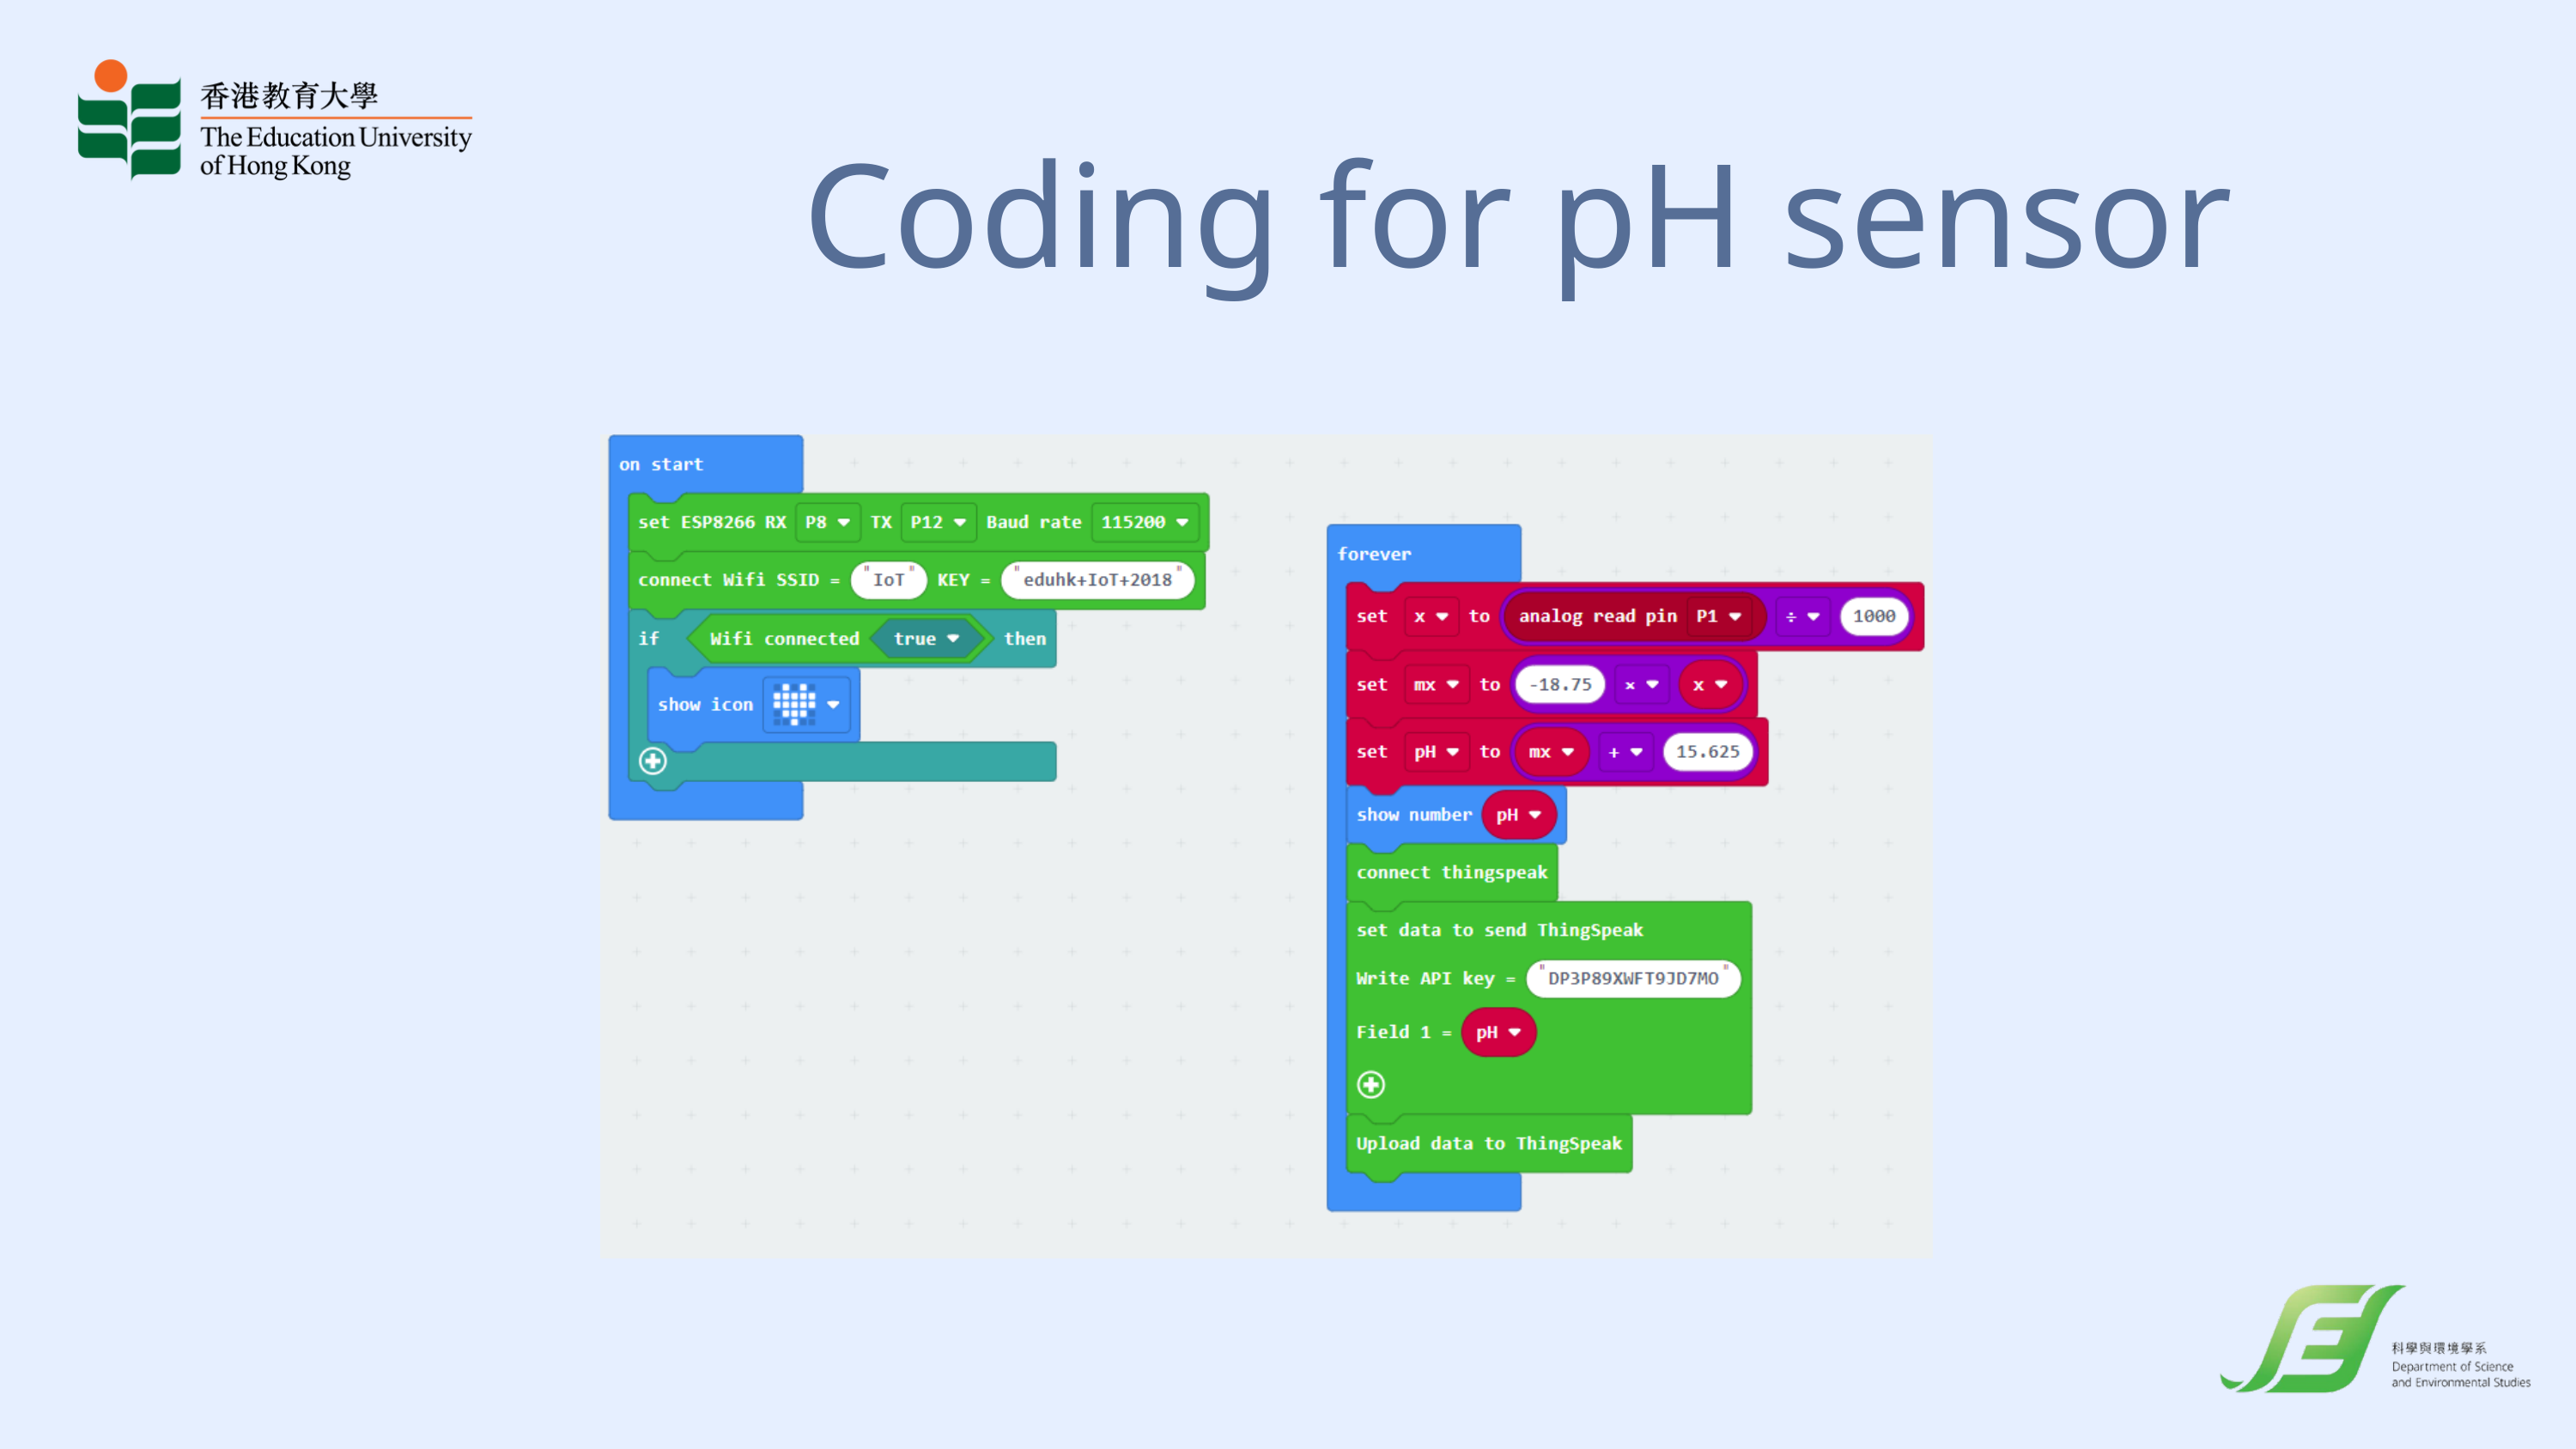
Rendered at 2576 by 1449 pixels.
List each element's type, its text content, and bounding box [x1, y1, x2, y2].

text_box Coding for pH sensor [783, 95, 2254, 296]
picture [46, 30, 505, 207]
picture [2201, 1173, 2549, 1449]
picture [600, 433, 1933, 1258]
